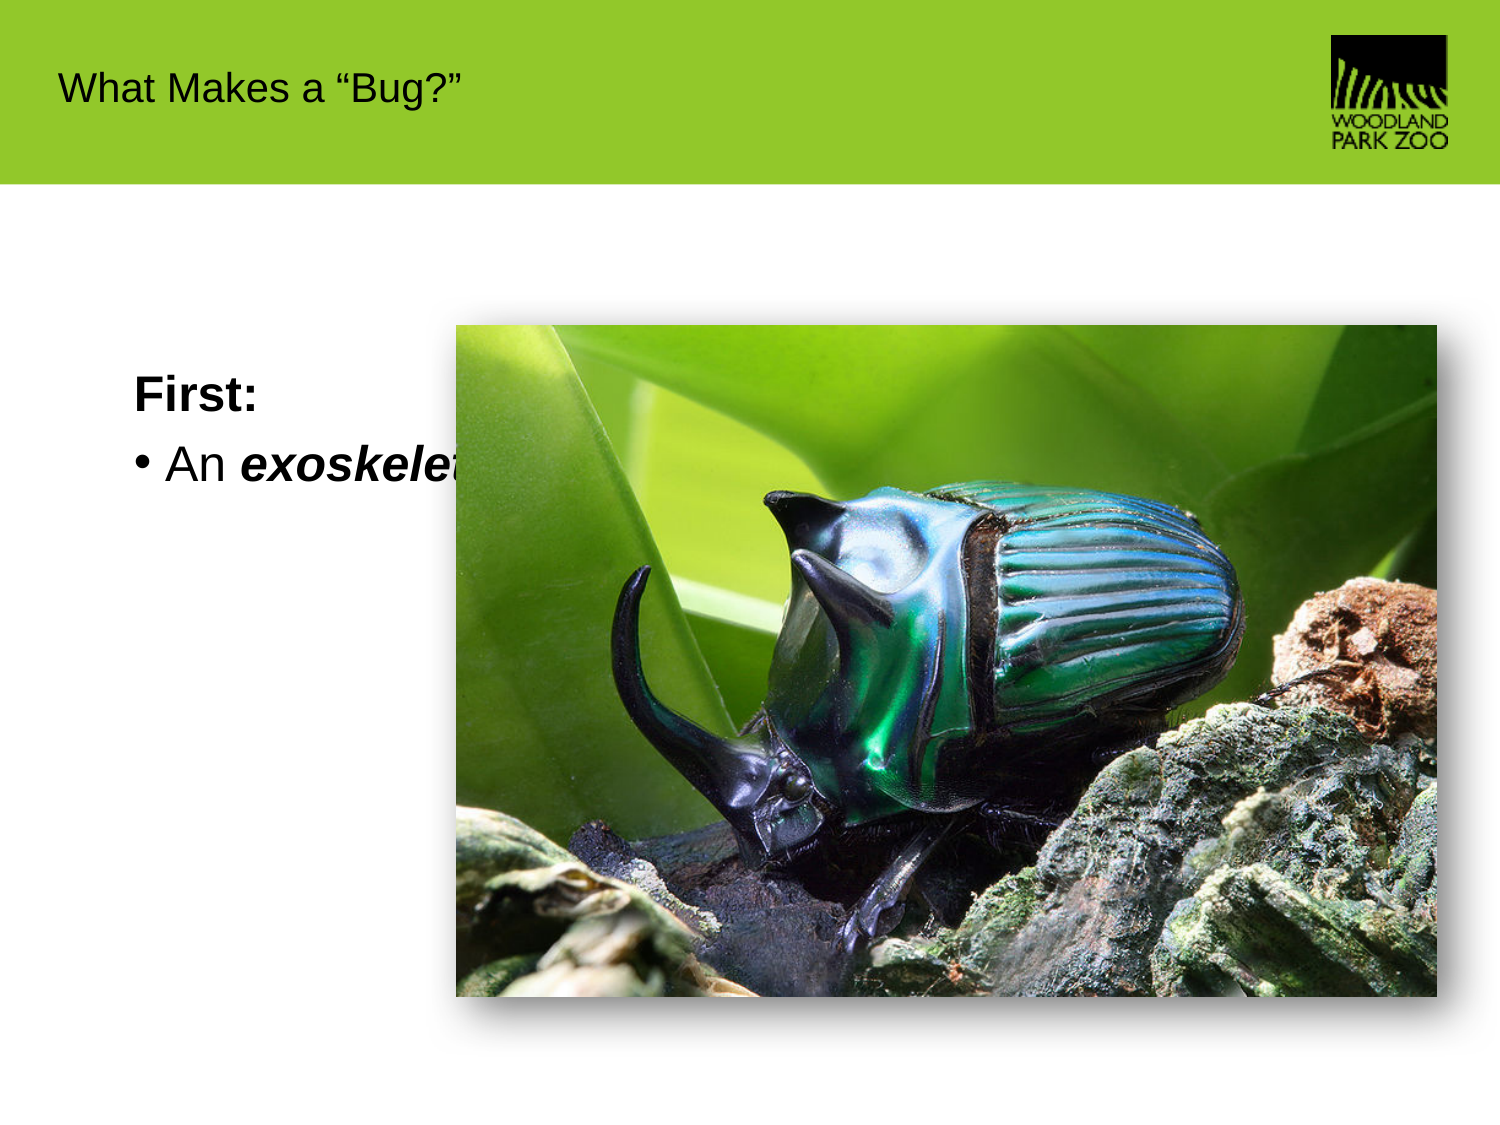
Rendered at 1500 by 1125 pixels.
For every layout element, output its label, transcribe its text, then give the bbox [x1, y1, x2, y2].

title What Makes a “Bug?” [42, 49, 1338, 119]
picture [456, 324, 1437, 997]
picture [1331, 35, 1448, 149]
list First: An exoskeleton [118, 283, 1382, 1018]
